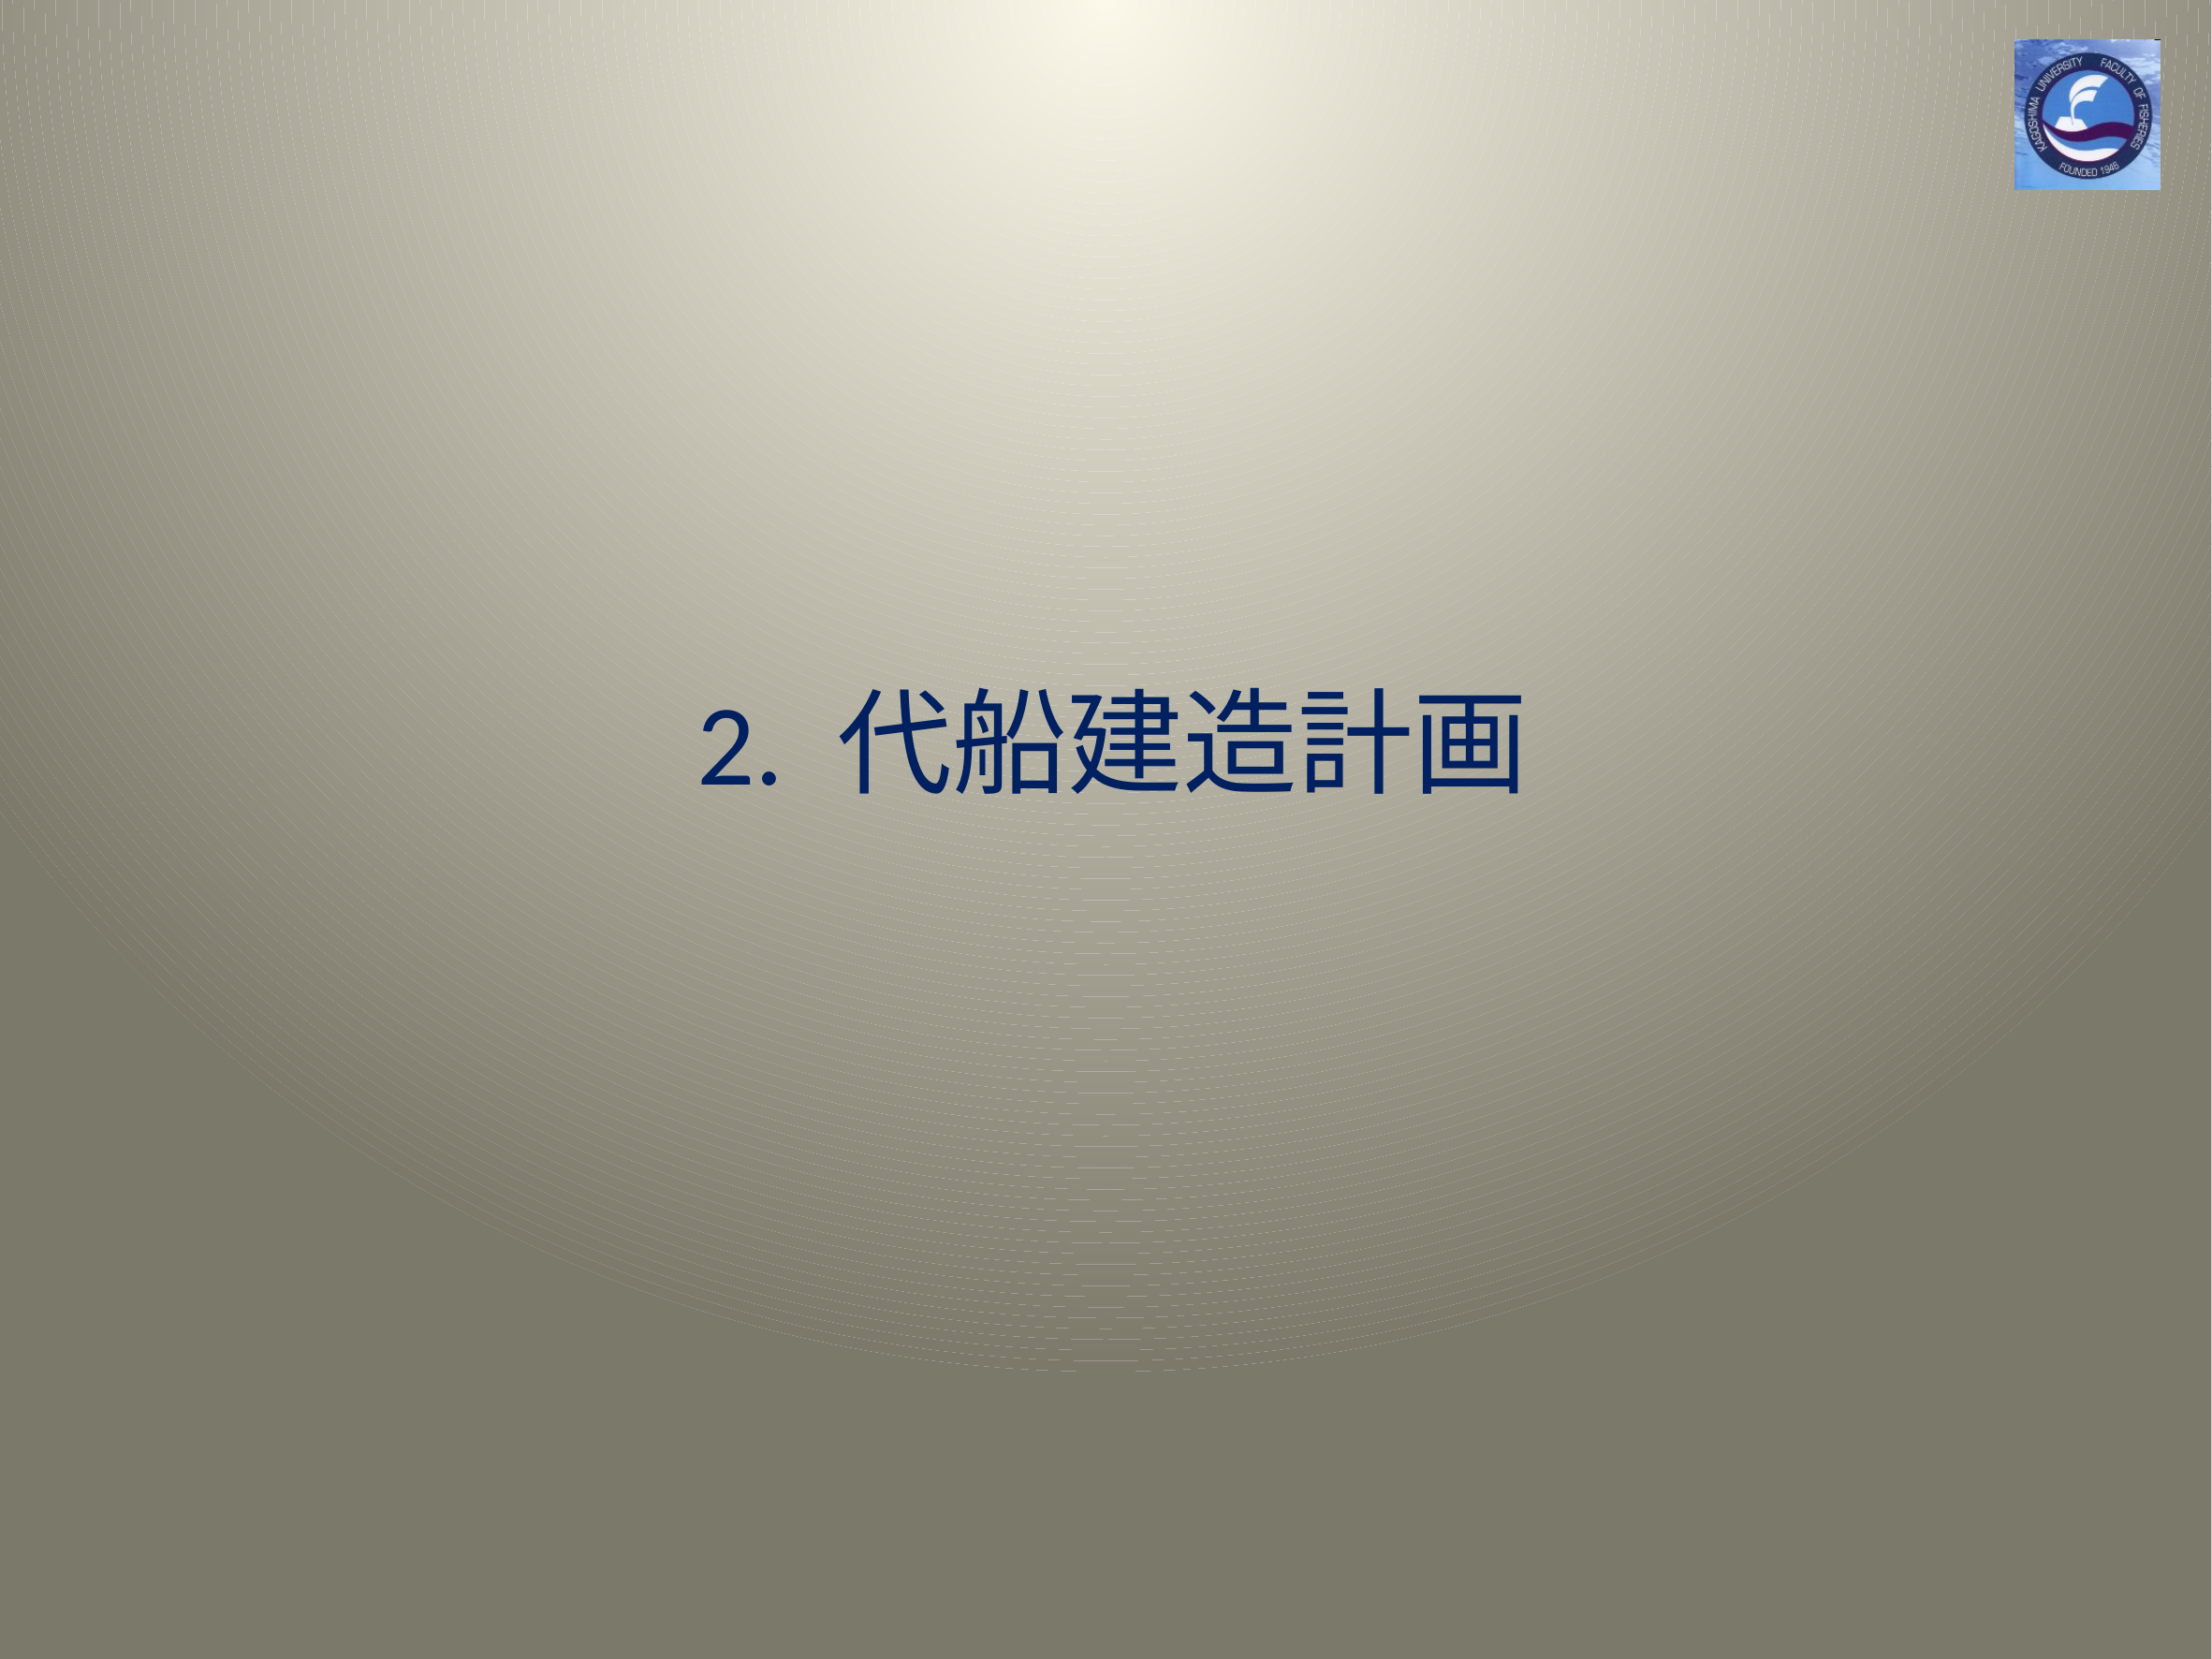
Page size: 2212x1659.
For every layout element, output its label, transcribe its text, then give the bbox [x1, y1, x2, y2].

title 2. 代船建造計画 [117, 660, 2108, 818]
picture [2014, 39, 2161, 190]
